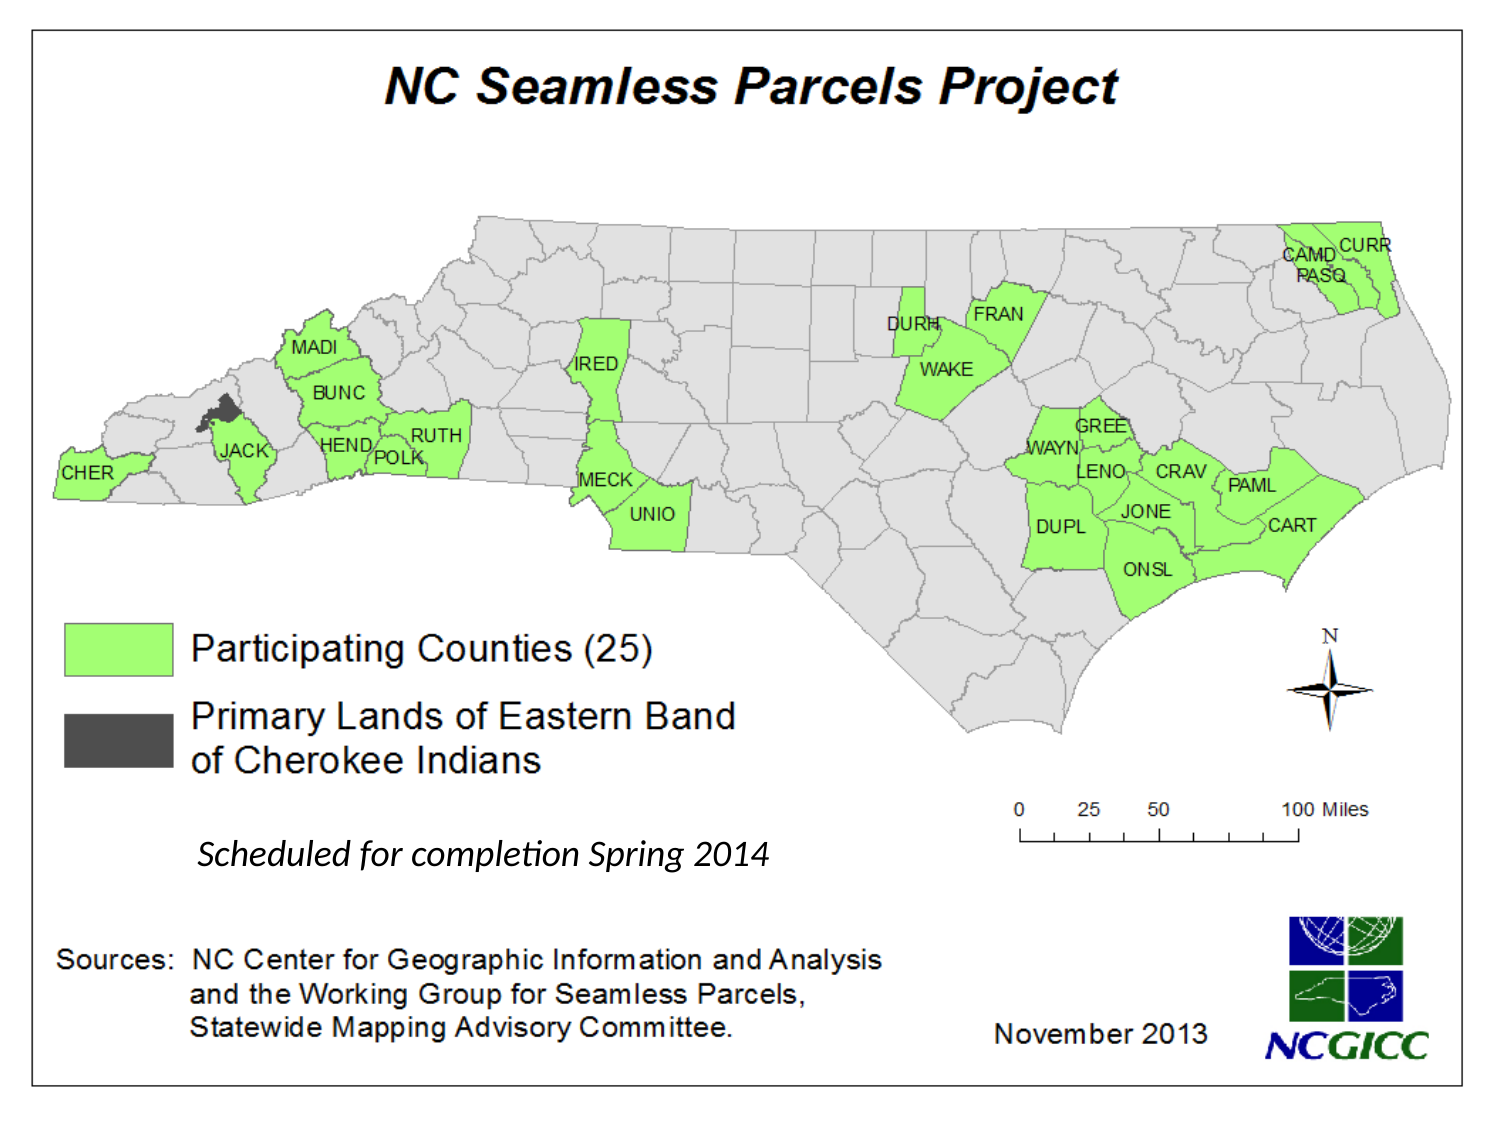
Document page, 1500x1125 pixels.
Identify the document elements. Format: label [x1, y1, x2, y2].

list [0, 0, 1500, 1124]
